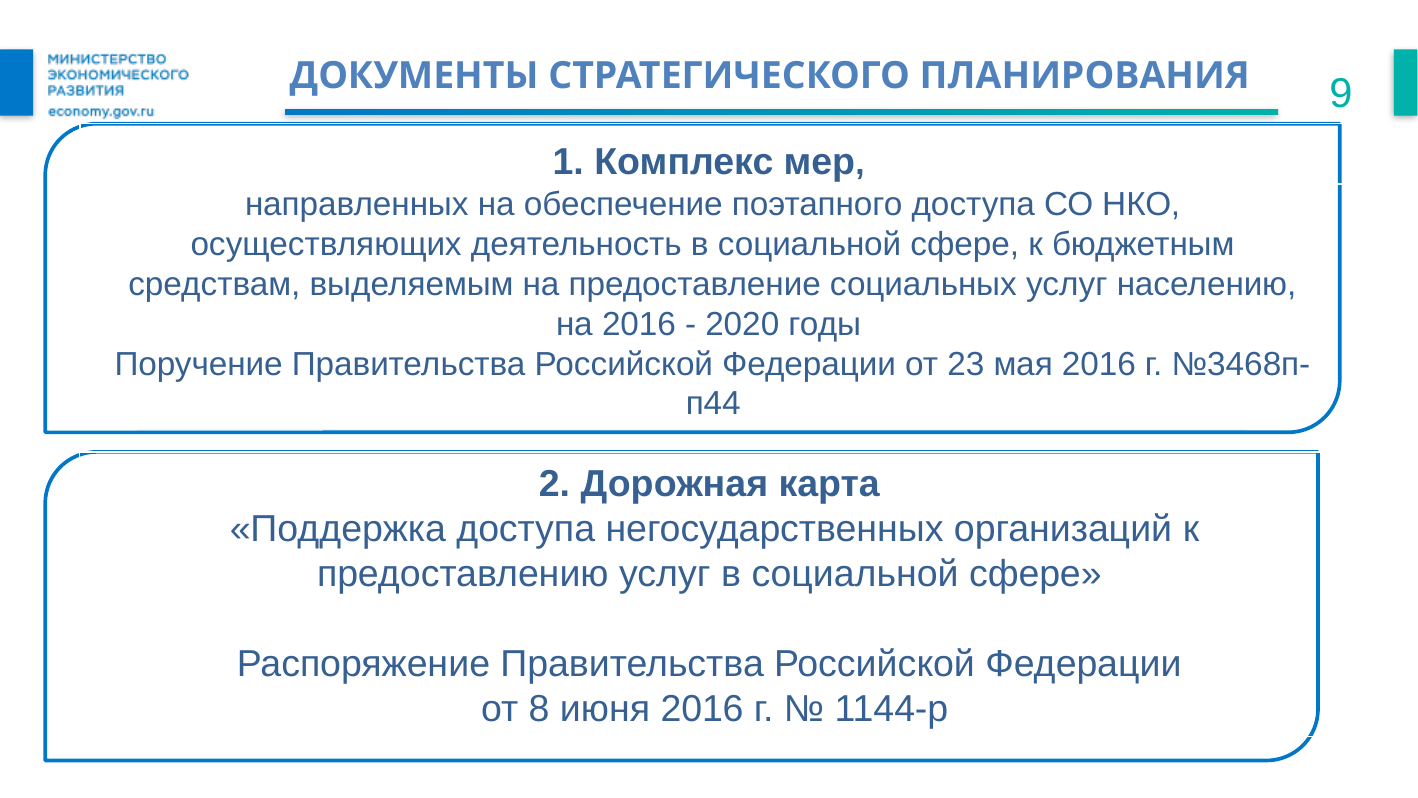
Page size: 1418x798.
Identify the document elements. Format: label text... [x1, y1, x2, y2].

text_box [45, 123, 1351, 433]
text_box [45, 451, 1351, 761]
text_box 9 [1300, 58, 1368, 101]
title Документы стратегического планирования [58, 38, 1418, 139]
